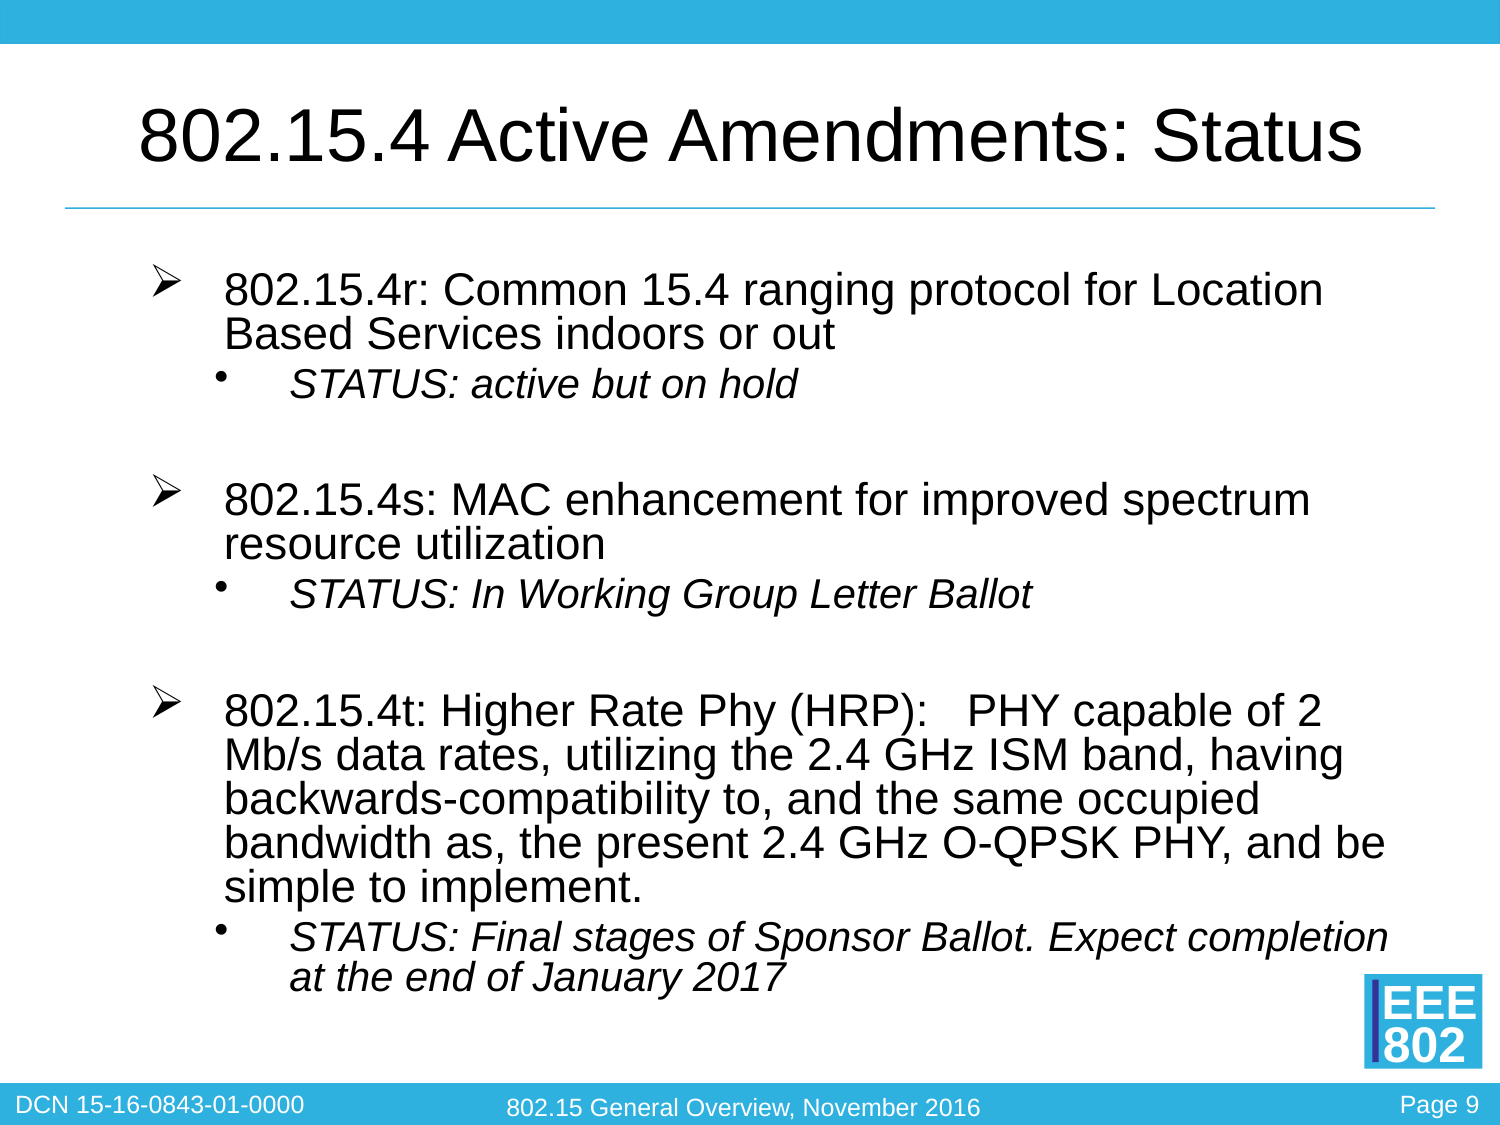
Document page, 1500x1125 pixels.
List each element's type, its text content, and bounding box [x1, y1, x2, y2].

title 802.15.4 Active Amendments: Status [76, 66, 1427, 197]
list 802.15.4r: Common 15.4 ranging protocol for Location Based Services indoors or out STATUS: active but on hold 802.15.4s: MAC enhancement for improved spectrum resource utilization STATUS: In Working Group Letter Ballot 802.15.4t: Higher Rate Phy (HRP): PHY capable of 2 Mb/s data rates, utilizing the 2.4 GHz ISM band, having backwards-compatibility to, and the same occupied bandwidth as, the present 2.4 GHz O-QPSK PHY, and be simple to implement. STATUS: Final stages of Sponsor Ballot. Expect completion at the end of January 2017 [86, 262, 1412, 1005]
